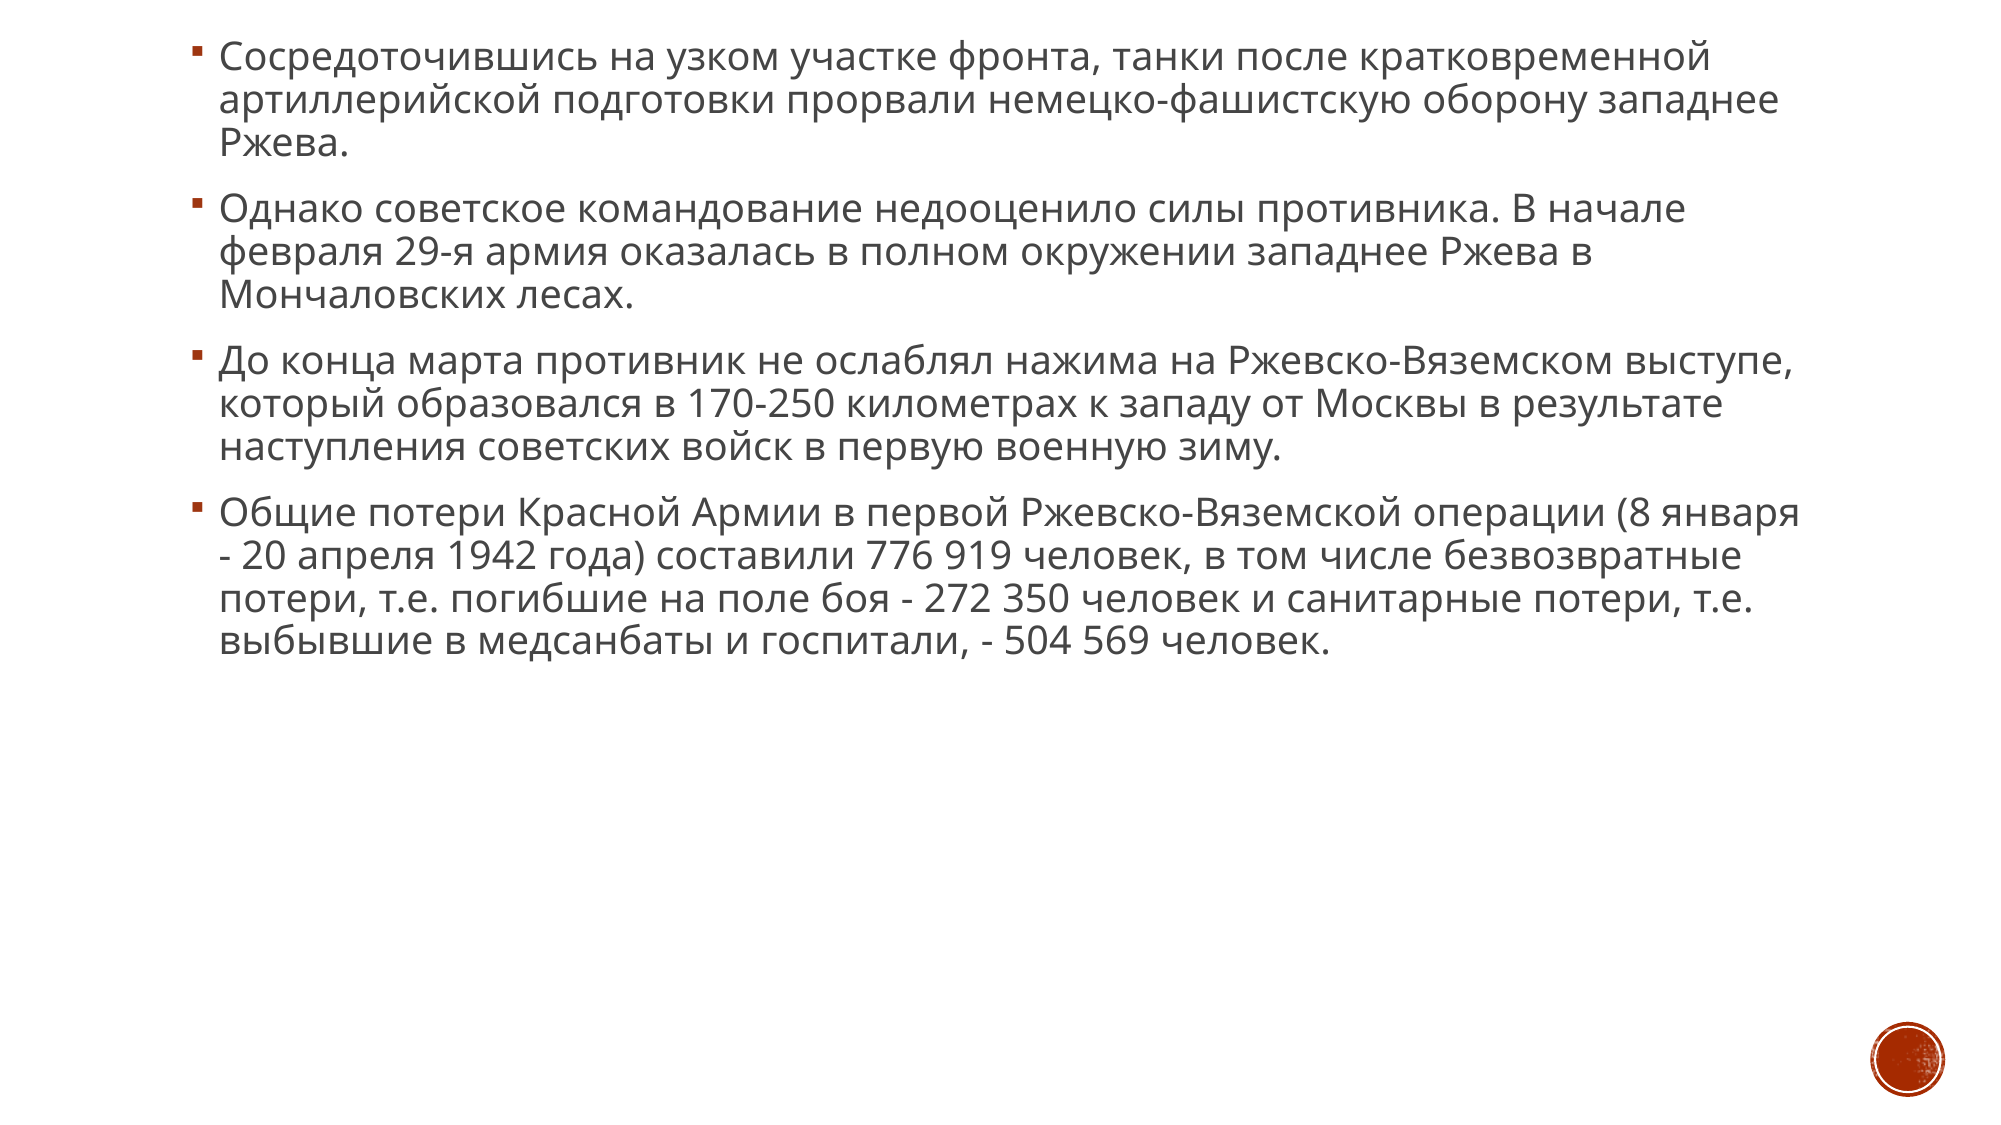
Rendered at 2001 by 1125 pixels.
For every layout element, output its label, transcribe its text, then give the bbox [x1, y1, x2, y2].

list Сосредоточившись на узком участке фронта, танки после кратковременной артиллерийской подготовки прорвали немецко‑фашистскую оборону западнее Ржева. Однако советское командование недооценило силы противника. В начале февраля 29‑я армия оказалась в полном окружении западнее Ржева в Мончаловских лесах. До конца марта противник не ослаблял нажима на Ржевско‑Вяземском выступе, который образовался в 170‑250 километрах к западу от Москвы в результате наступления советских войск в первую военную зиму. Общие потери Красной Армии в первой Ржевско‑Вяземской операции (8 января - 20 апреля 1942 года) составили 776 919 человек, в том числе безвозвратные потери, т.е. погибшие на поле боя - 272 350 человек и санитарные потери, т.е. выбывшие в медсанбаты и госпитали, - 504 569 человек. [174, 29, 1825, 694]
